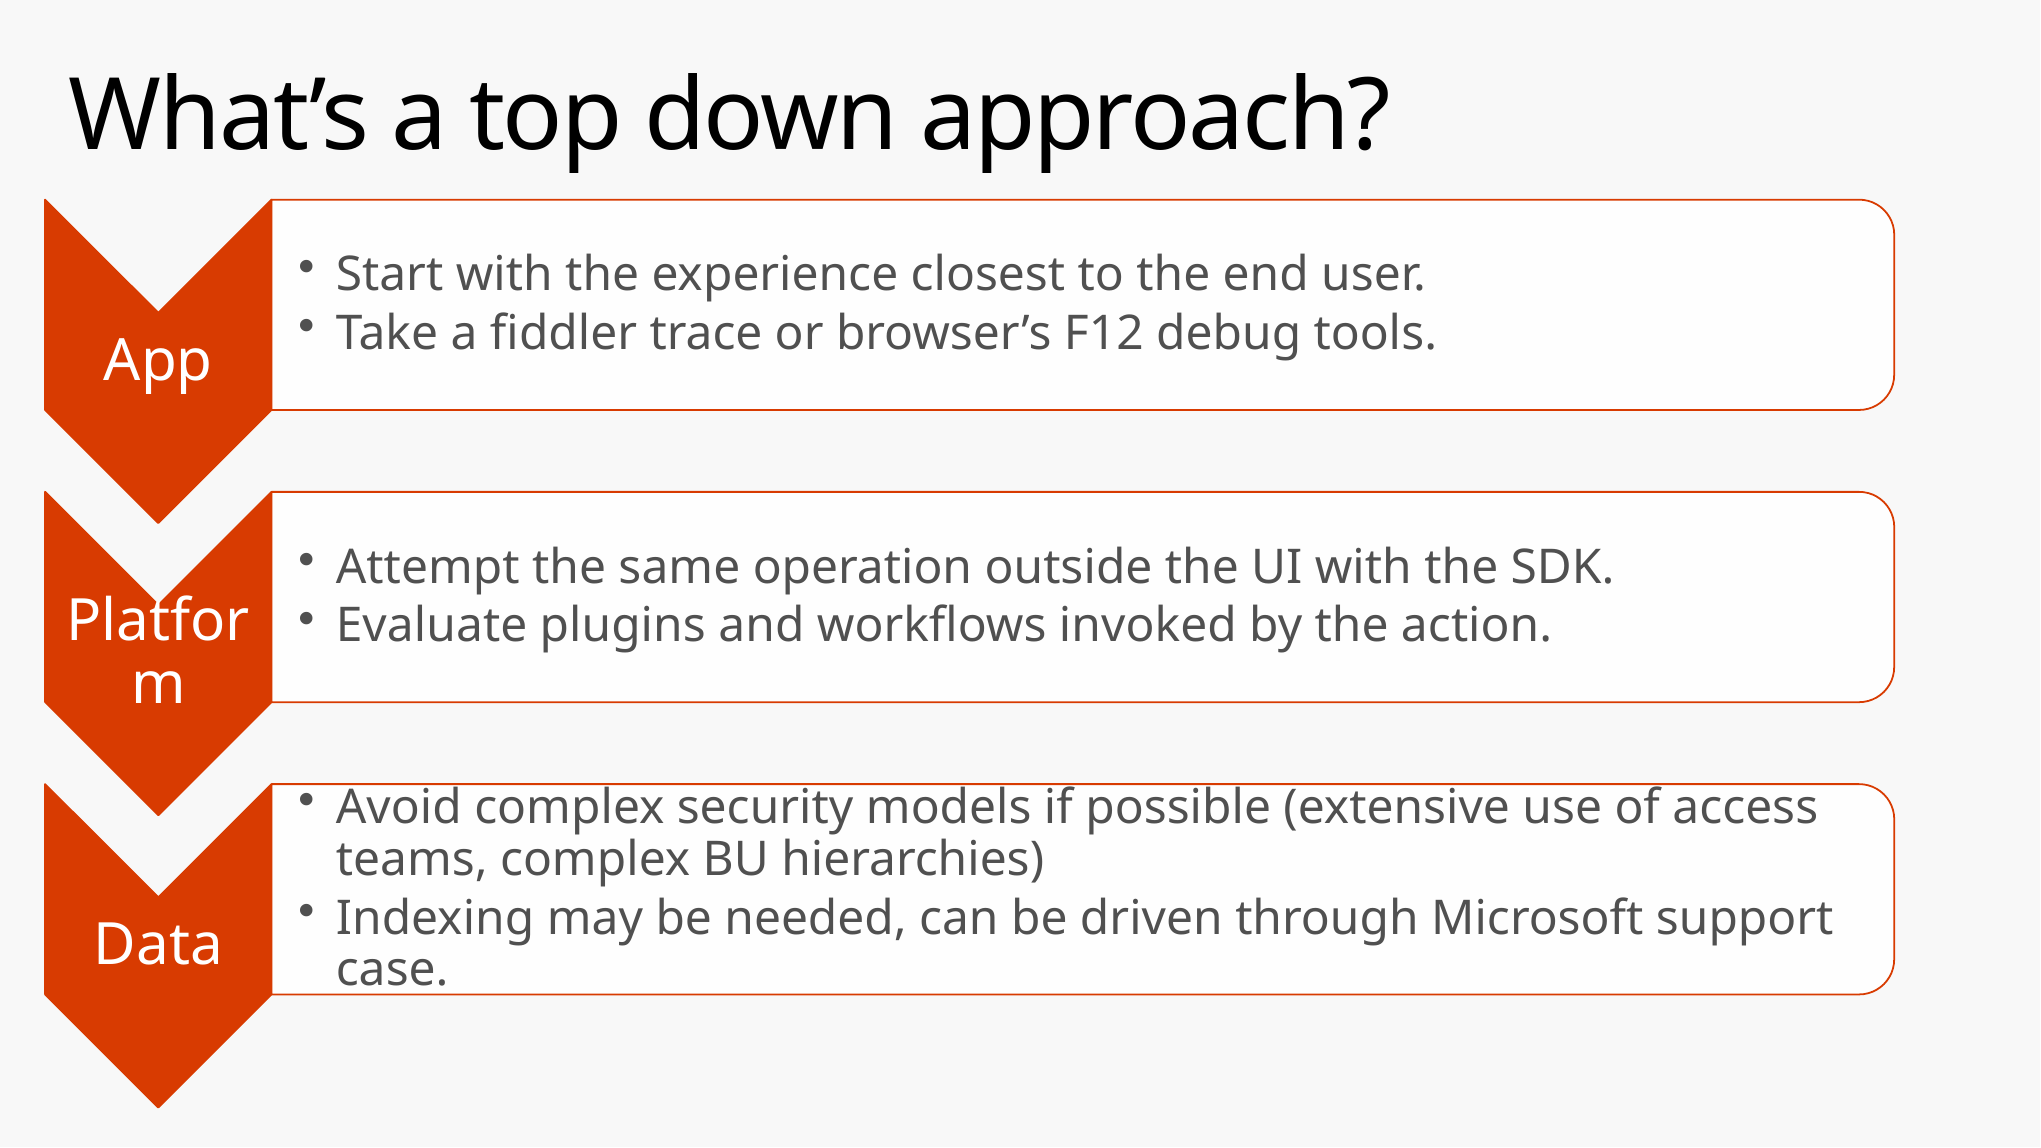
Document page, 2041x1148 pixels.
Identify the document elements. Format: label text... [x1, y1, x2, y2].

title What’s a top down approach? [45, 48, 1996, 199]
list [44, 198, 1895, 1109]
